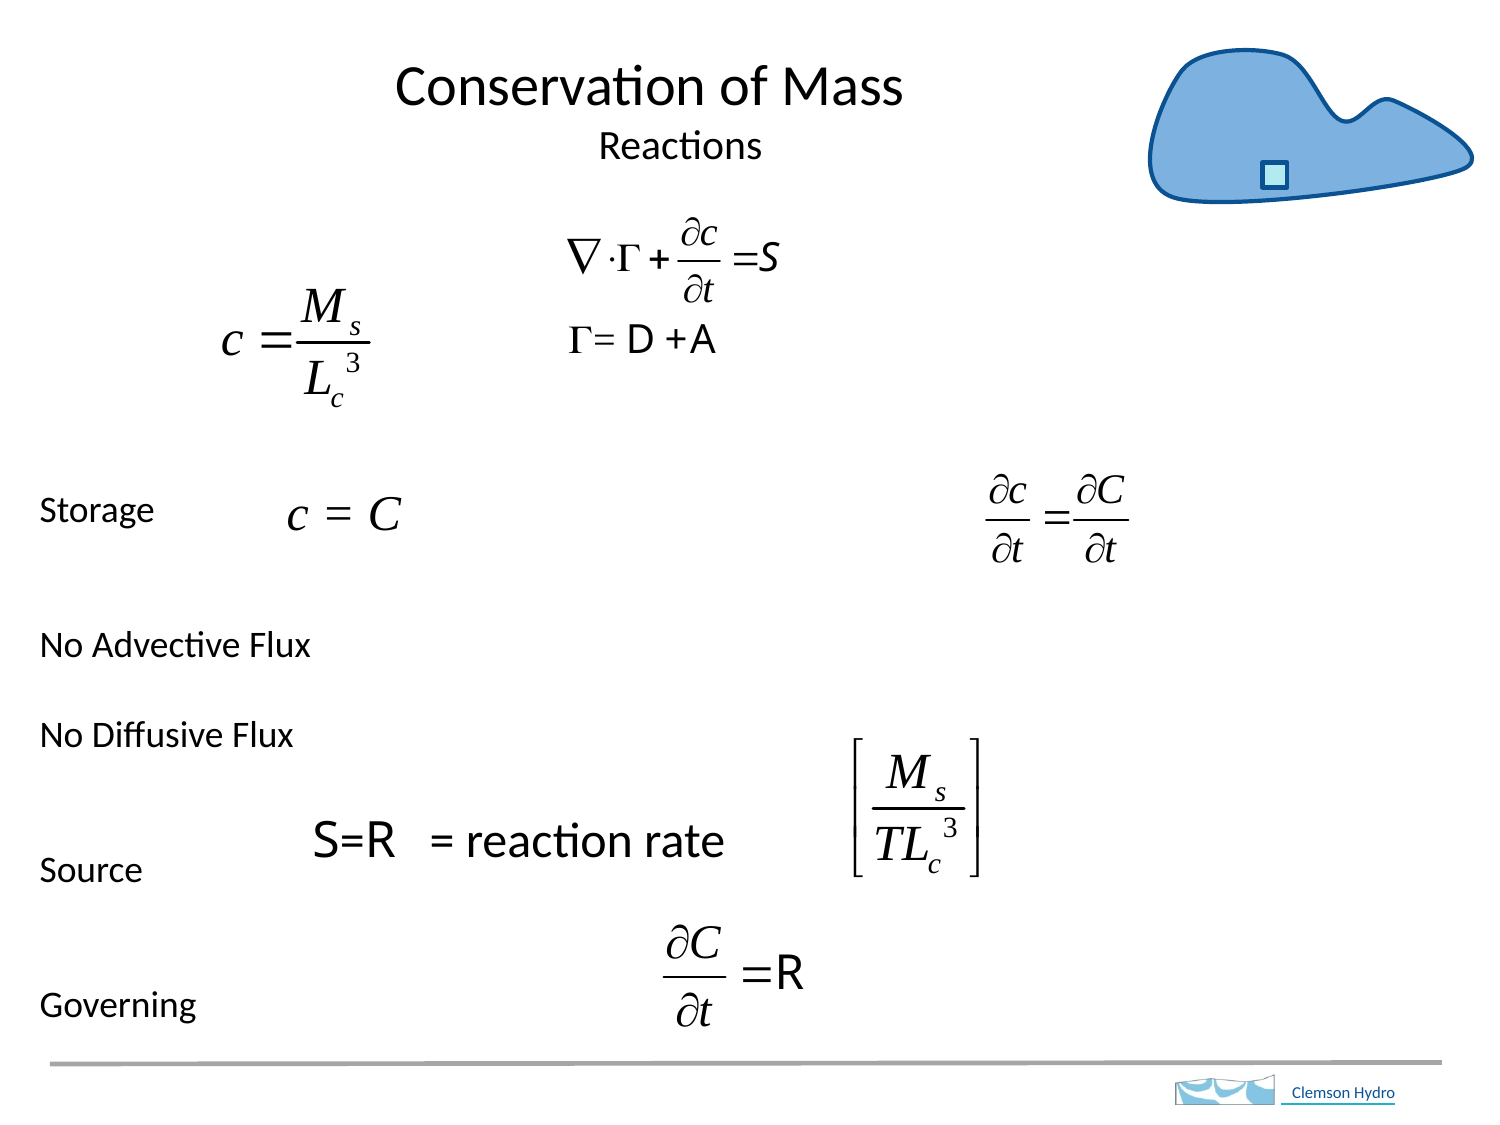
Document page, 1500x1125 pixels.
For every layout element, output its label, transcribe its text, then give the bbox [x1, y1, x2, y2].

text_box [1260, 160, 1289, 190]
text_box c = C [271, 472, 973, 548]
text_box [655, 912, 823, 1038]
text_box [213, 274, 381, 419]
text_box Conservation of Mass Reactions [380, 40, 981, 175]
text_box S=R = reaction rate [297, 800, 836, 876]
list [561, 207, 800, 362]
text_box Storage No Advective Flux No Diffusive Flux Source Governing [24, 477, 463, 1033]
picture [1175, 1074, 1275, 1105]
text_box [978, 463, 1137, 573]
text_box [1147, 47, 1475, 205]
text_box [841, 727, 1001, 889]
